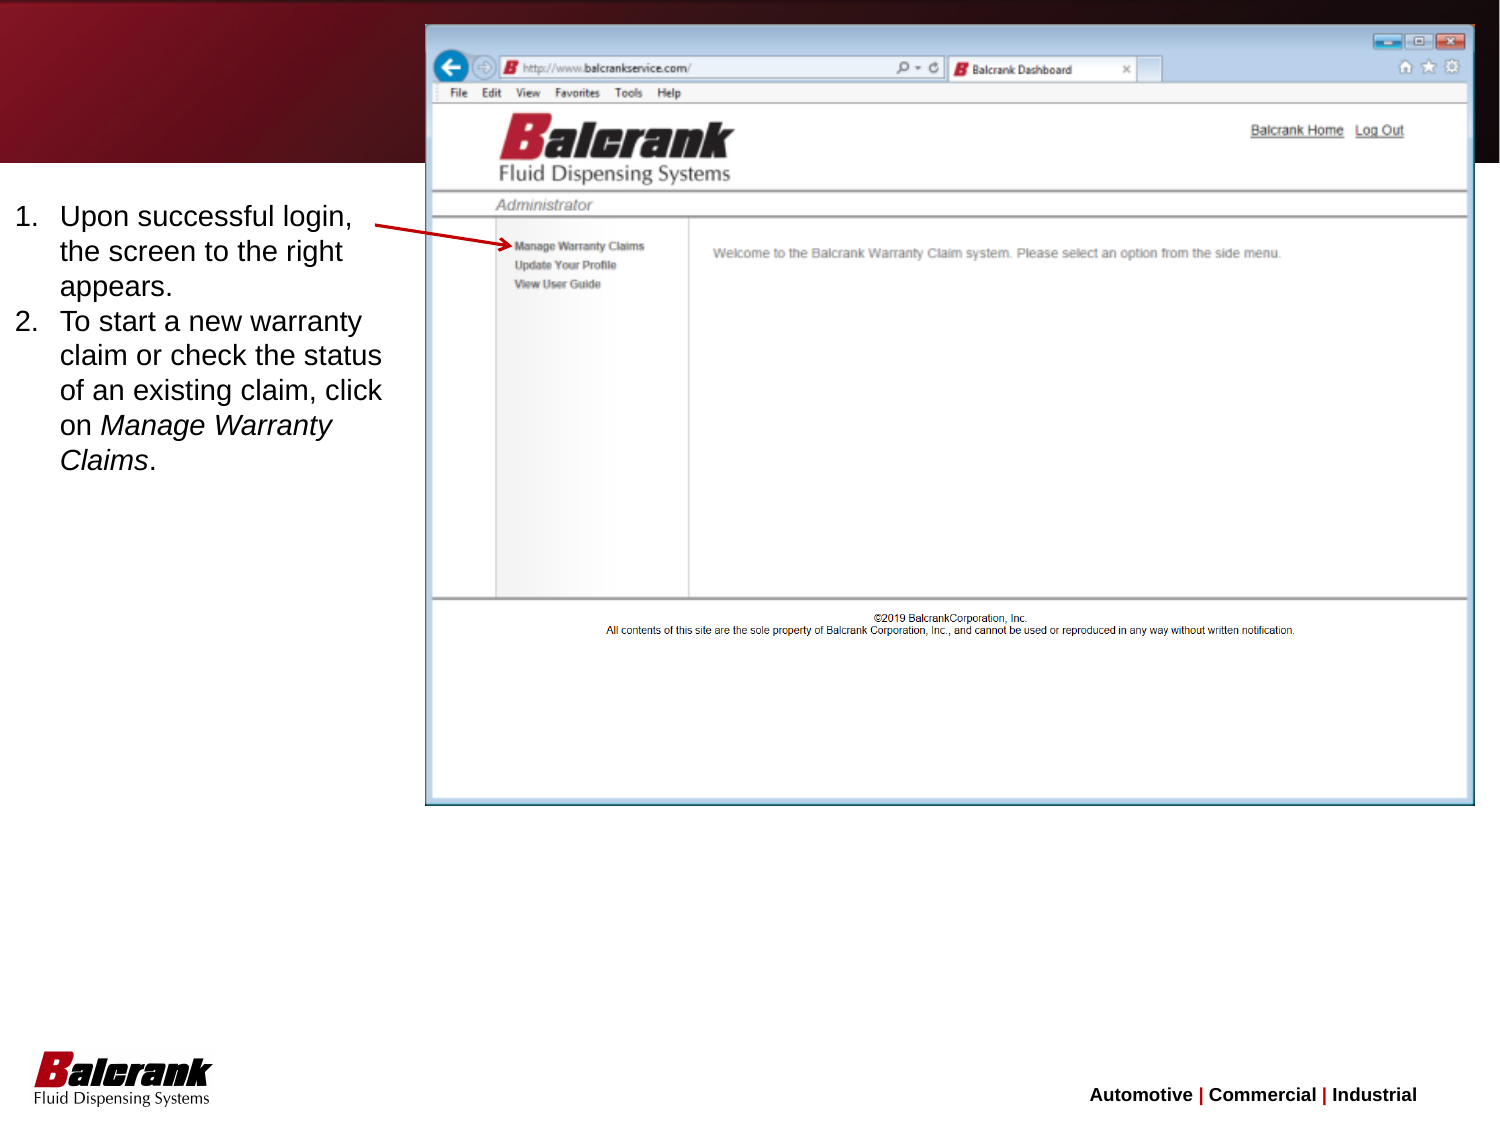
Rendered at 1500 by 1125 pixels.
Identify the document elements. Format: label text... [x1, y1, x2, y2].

picture [0, 0, 1500, 806]
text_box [374, 224, 513, 247]
picture [29, 1049, 213, 1107]
text_box Upon successful login, the screen to the right appears. To start a new warranty claim or check the status of an existing claim, click on Manage Warranty Claims. [0, 189, 413, 484]
